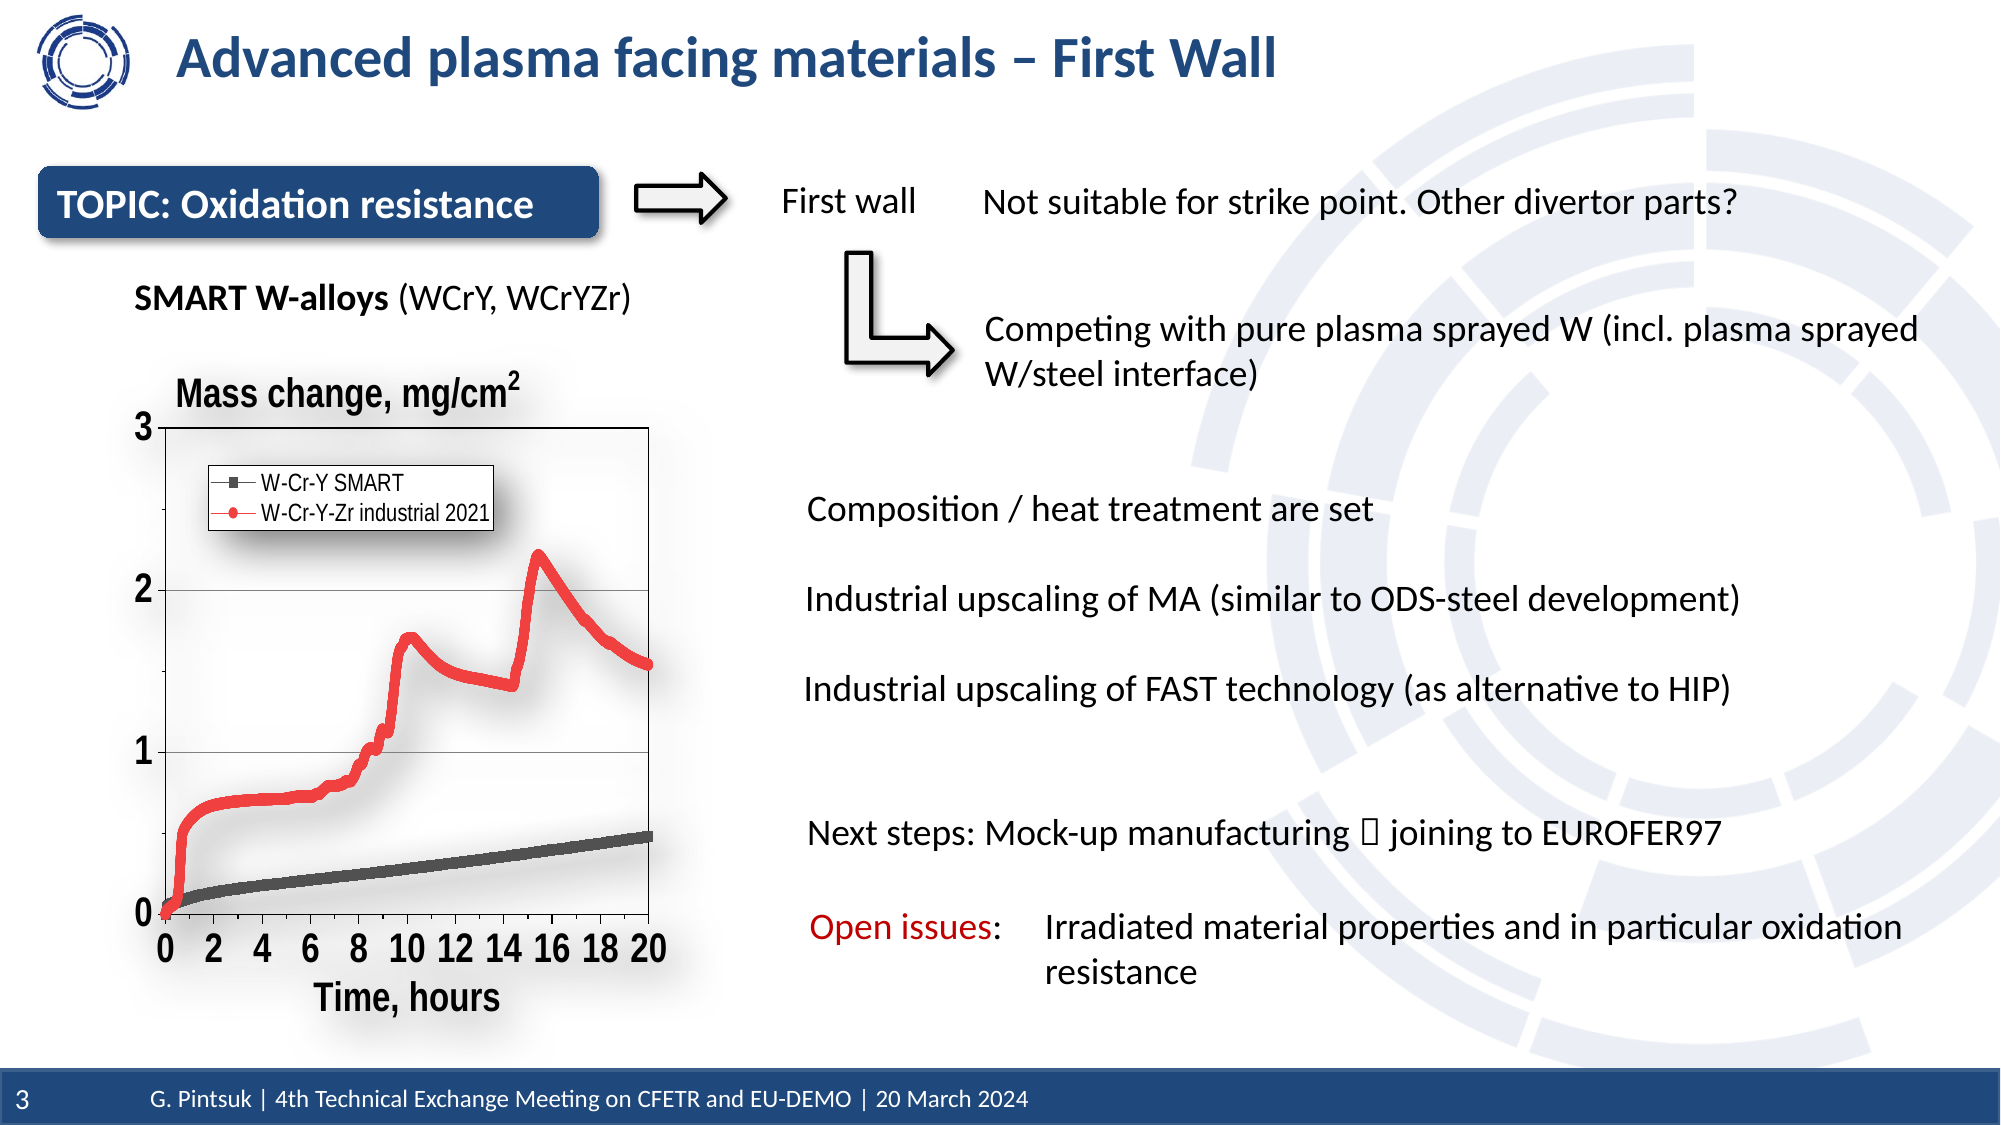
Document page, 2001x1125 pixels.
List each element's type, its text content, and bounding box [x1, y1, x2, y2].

text_box [844, 250, 955, 378]
picture [38, 348, 748, 1028]
title Advanced plasma facing materials – First Wall [161, 31, 1712, 107]
text_box Not suitable for strike point. Other divertor parts? [964, 166, 1957, 233]
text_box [788, 797, 1960, 1007]
text_box First wall [763, 165, 953, 232]
picture [31, 9, 136, 114]
text_box SMART W-alloys (WCrY, WCrYZr) [66, 262, 700, 329]
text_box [785, 473, 1960, 721]
text_box TOPIC: Oxidation resistance [38, 166, 599, 238]
text_box Competing with pure plasma sprayed W (incl. plasma sprayed W/steel interface) [964, 290, 1957, 407]
text_box [634, 171, 728, 225]
